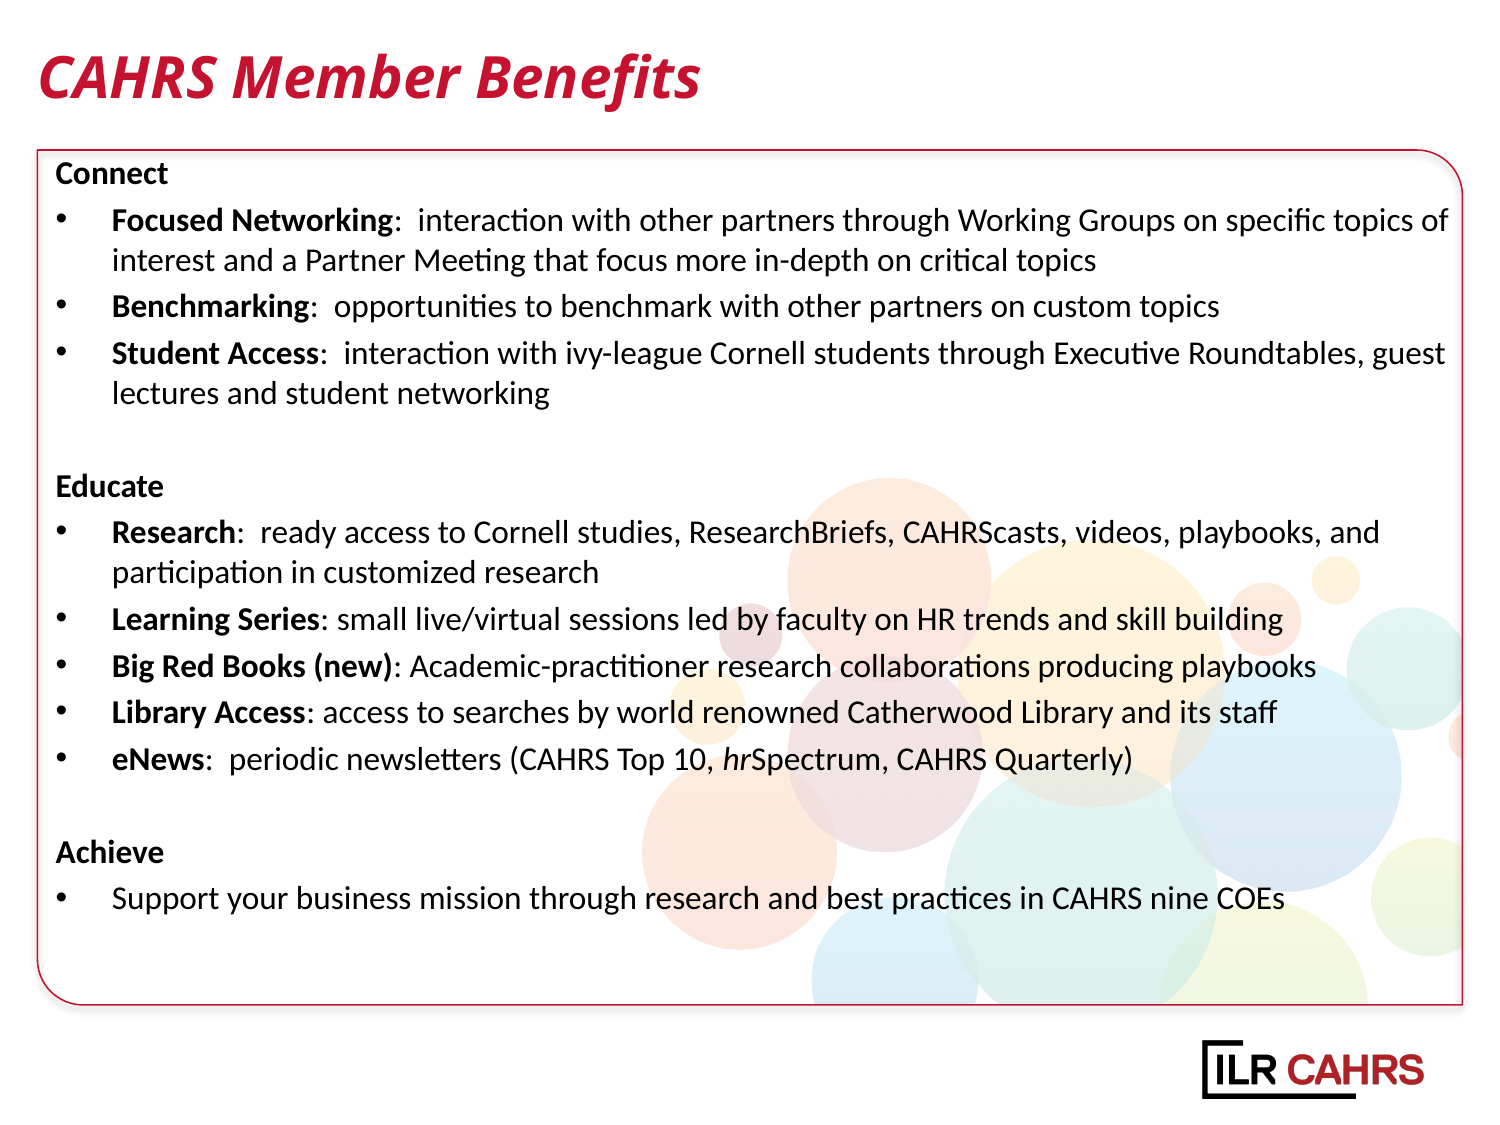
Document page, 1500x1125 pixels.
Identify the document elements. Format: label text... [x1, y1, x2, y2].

list Connect Focused Networking: interaction with other partners through Working Groups on specific topics of interest and a Partner Meeting that focus more in-depth on critical topics Benchmarking: opportunities to benchmark with other partners on custom topics Student Access: interaction with ivy-league Cornell students through Executive Roundtables, guest lectures and student networking Educate Research: ready access to Cornell studies, ResearchBriefs, CAHRScasts, videos, playbooks, and participation in customized research Learning Series: small live/virtual sessions led by faculty on HR trends and skill building Big Red Books (new): Academic-practitioner research collaborations producing playbooks Library Access: access to searches by world renowned Catherwood Library and its staff eNews: periodic newsletters (CAHRS Top 10, hrSpectrum, CAHRS Quarterly) Achieve Support your business mission through research and best practices in CAHRS nine COEs [55, 151, 1463, 1023]
picture [1173, 1023, 1453, 1124]
title CAHRS Member Benefits [37, 0, 1463, 150]
